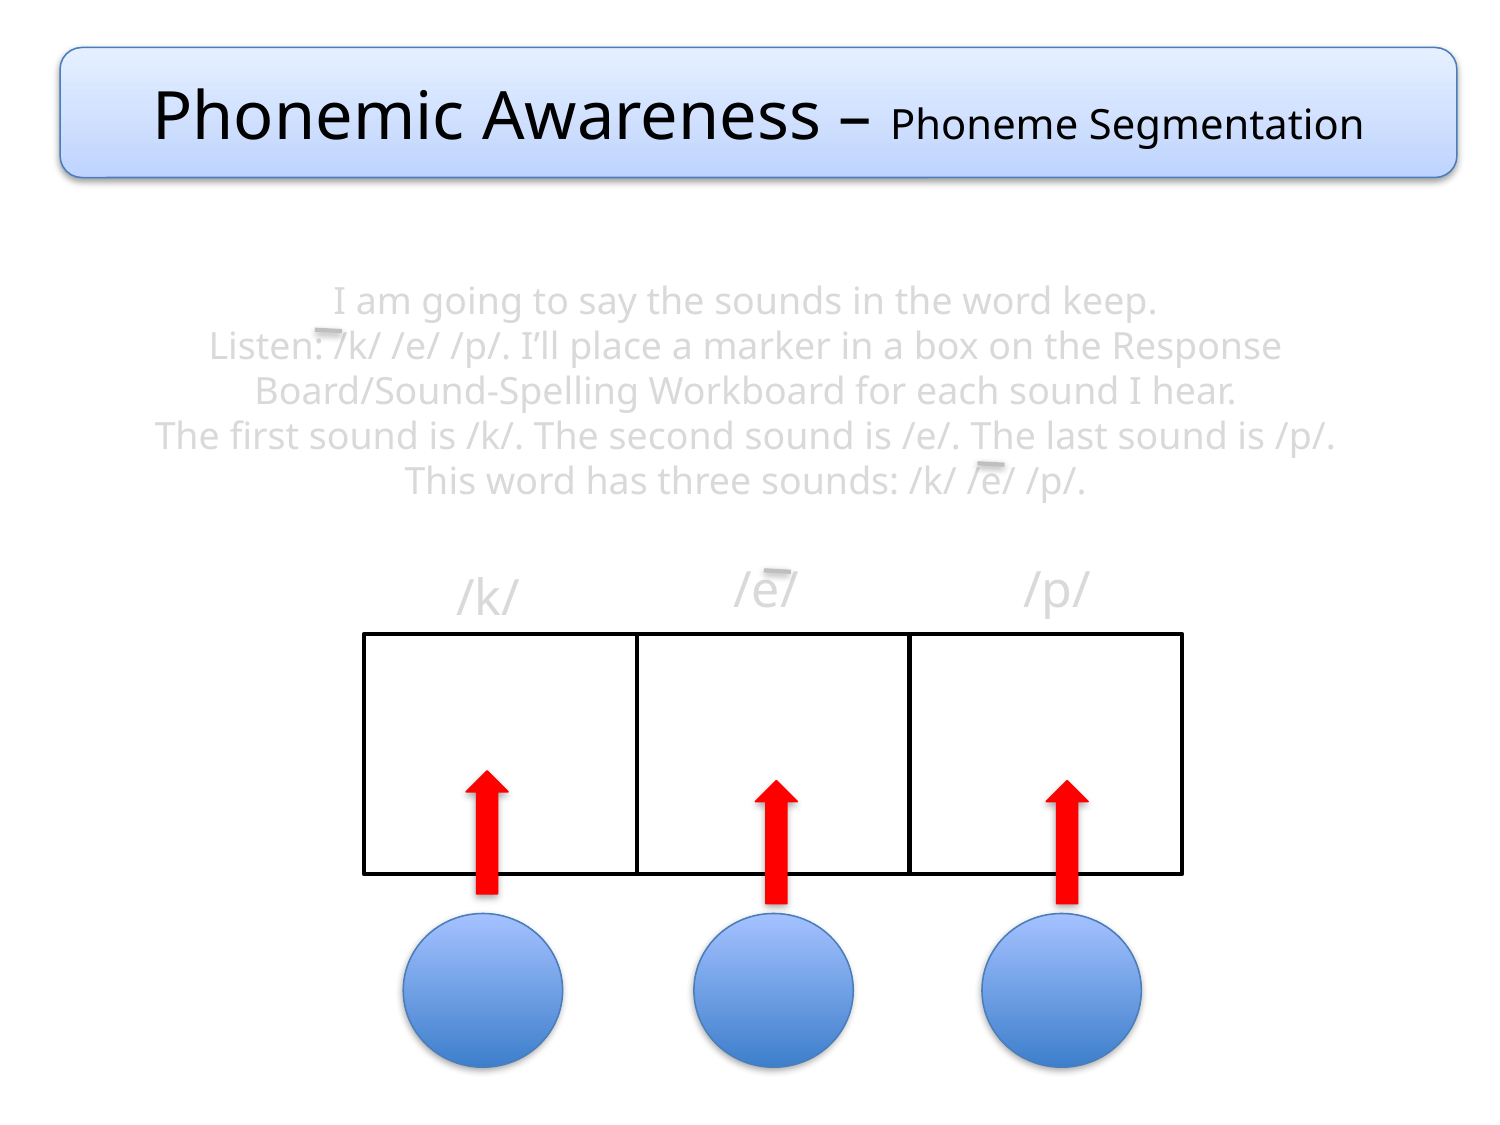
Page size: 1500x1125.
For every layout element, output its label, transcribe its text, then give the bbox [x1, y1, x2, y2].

text_box Phonemic Awareness – Phoneme Segmentation [59, 46, 1458, 179]
text_box I am going to say the sounds in the word keep. Listen: /k/ /e/ /p/. I’ll place a marker in a box on the Response Board/Sound-Spelling Workboard for each sound I hear. The first sound is /k/. The second sound is /e/. The last sound is /p/. This word has three sounds: /k/ /e/ /p/. [85, 269, 1407, 510]
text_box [363, 549, 1183, 1068]
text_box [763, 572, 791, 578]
